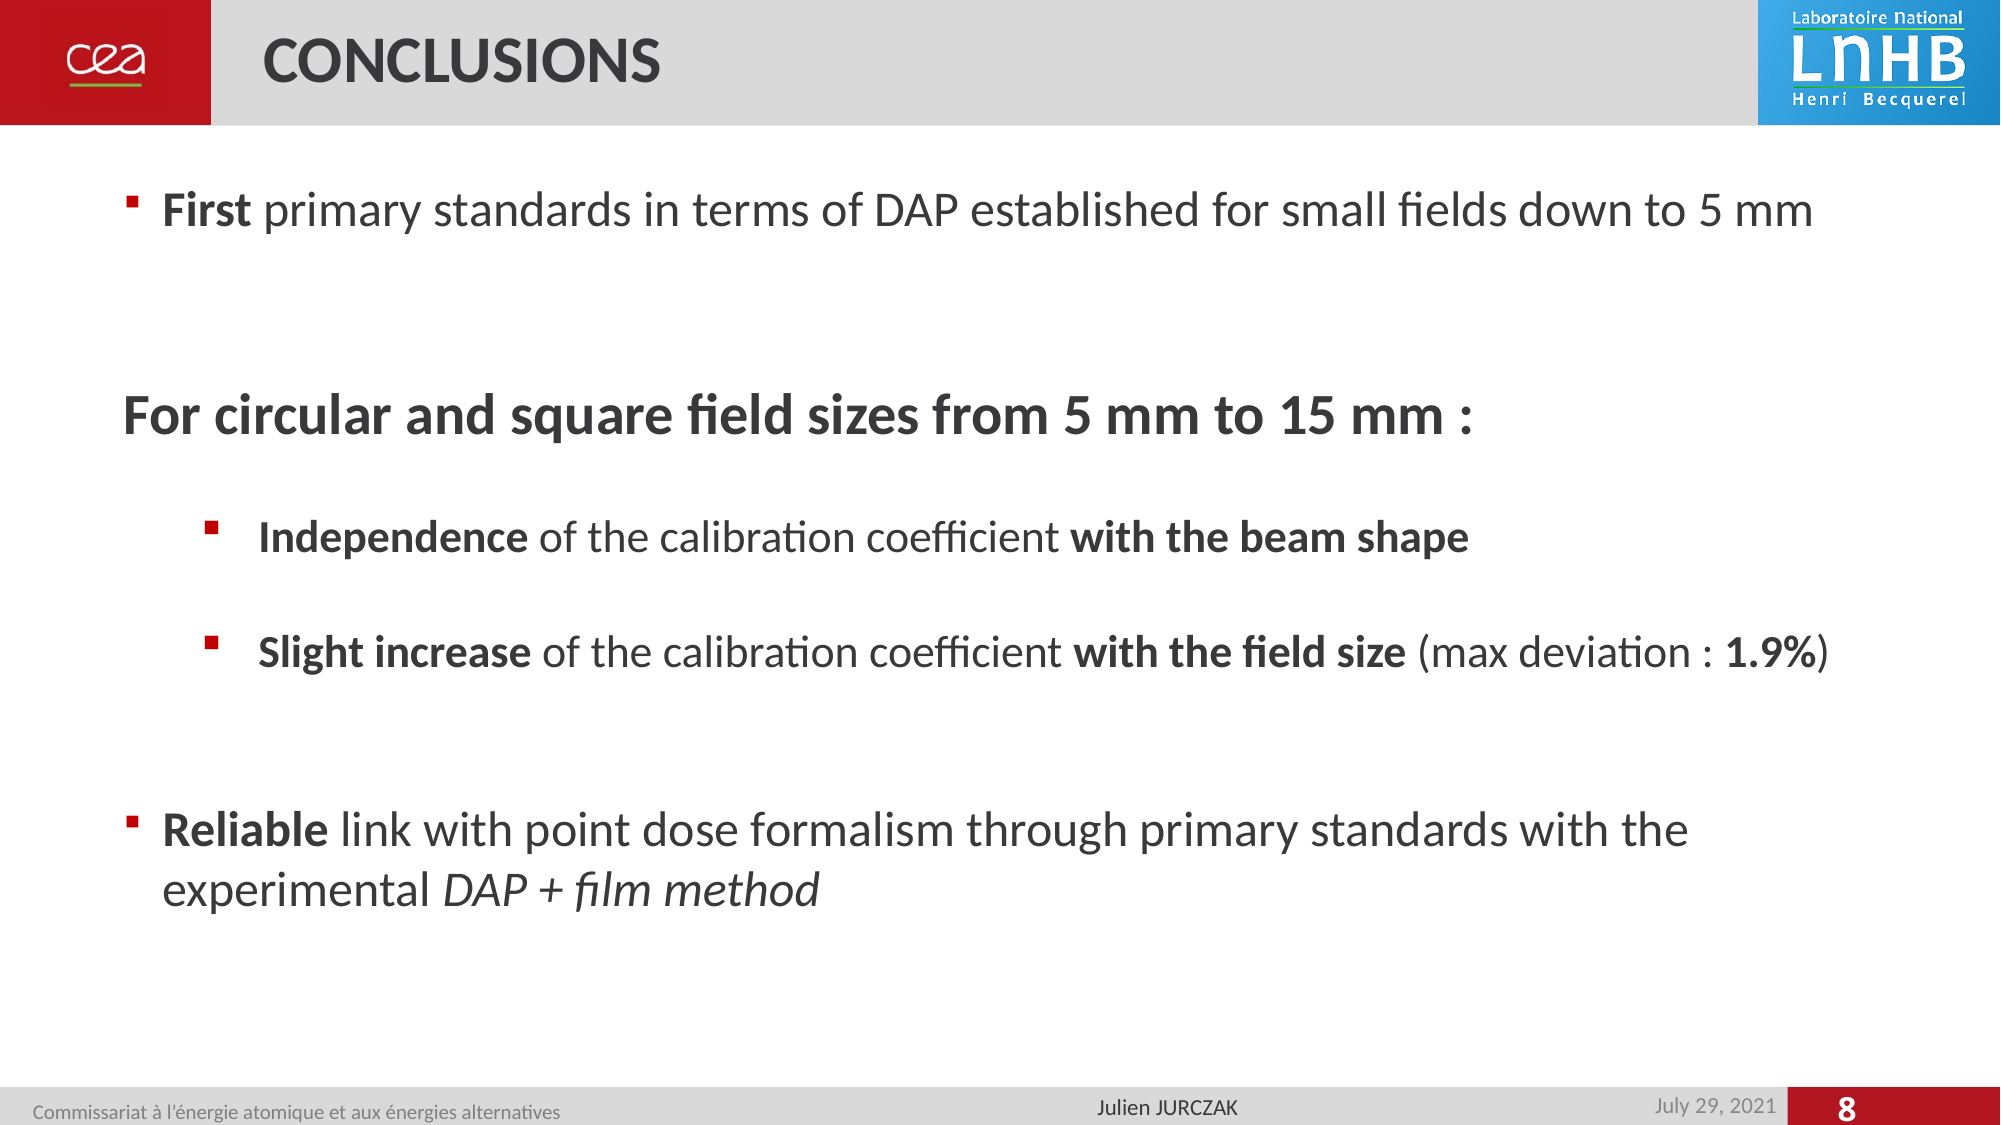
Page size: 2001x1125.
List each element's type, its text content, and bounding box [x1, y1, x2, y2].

picture [1758, 0, 2000, 125]
list First primary standards in terms of DAP established for small fields down to 5 mm For circular and square field sizes from 5 mm to 15 mm : Independence of the calibration coefficient with the beam shape Slight increase of the calibration coefficient with the field size (max deviation : 1.9%) Reliable link with point dose formalism through primary standards with the experimental DAP + film method [102, 166, 1890, 935]
slide_number 8 [1825, 1087, 1963, 1125]
picture [43, 8, 168, 110]
title CONCLUSIONS [242, 21, 1635, 105]
